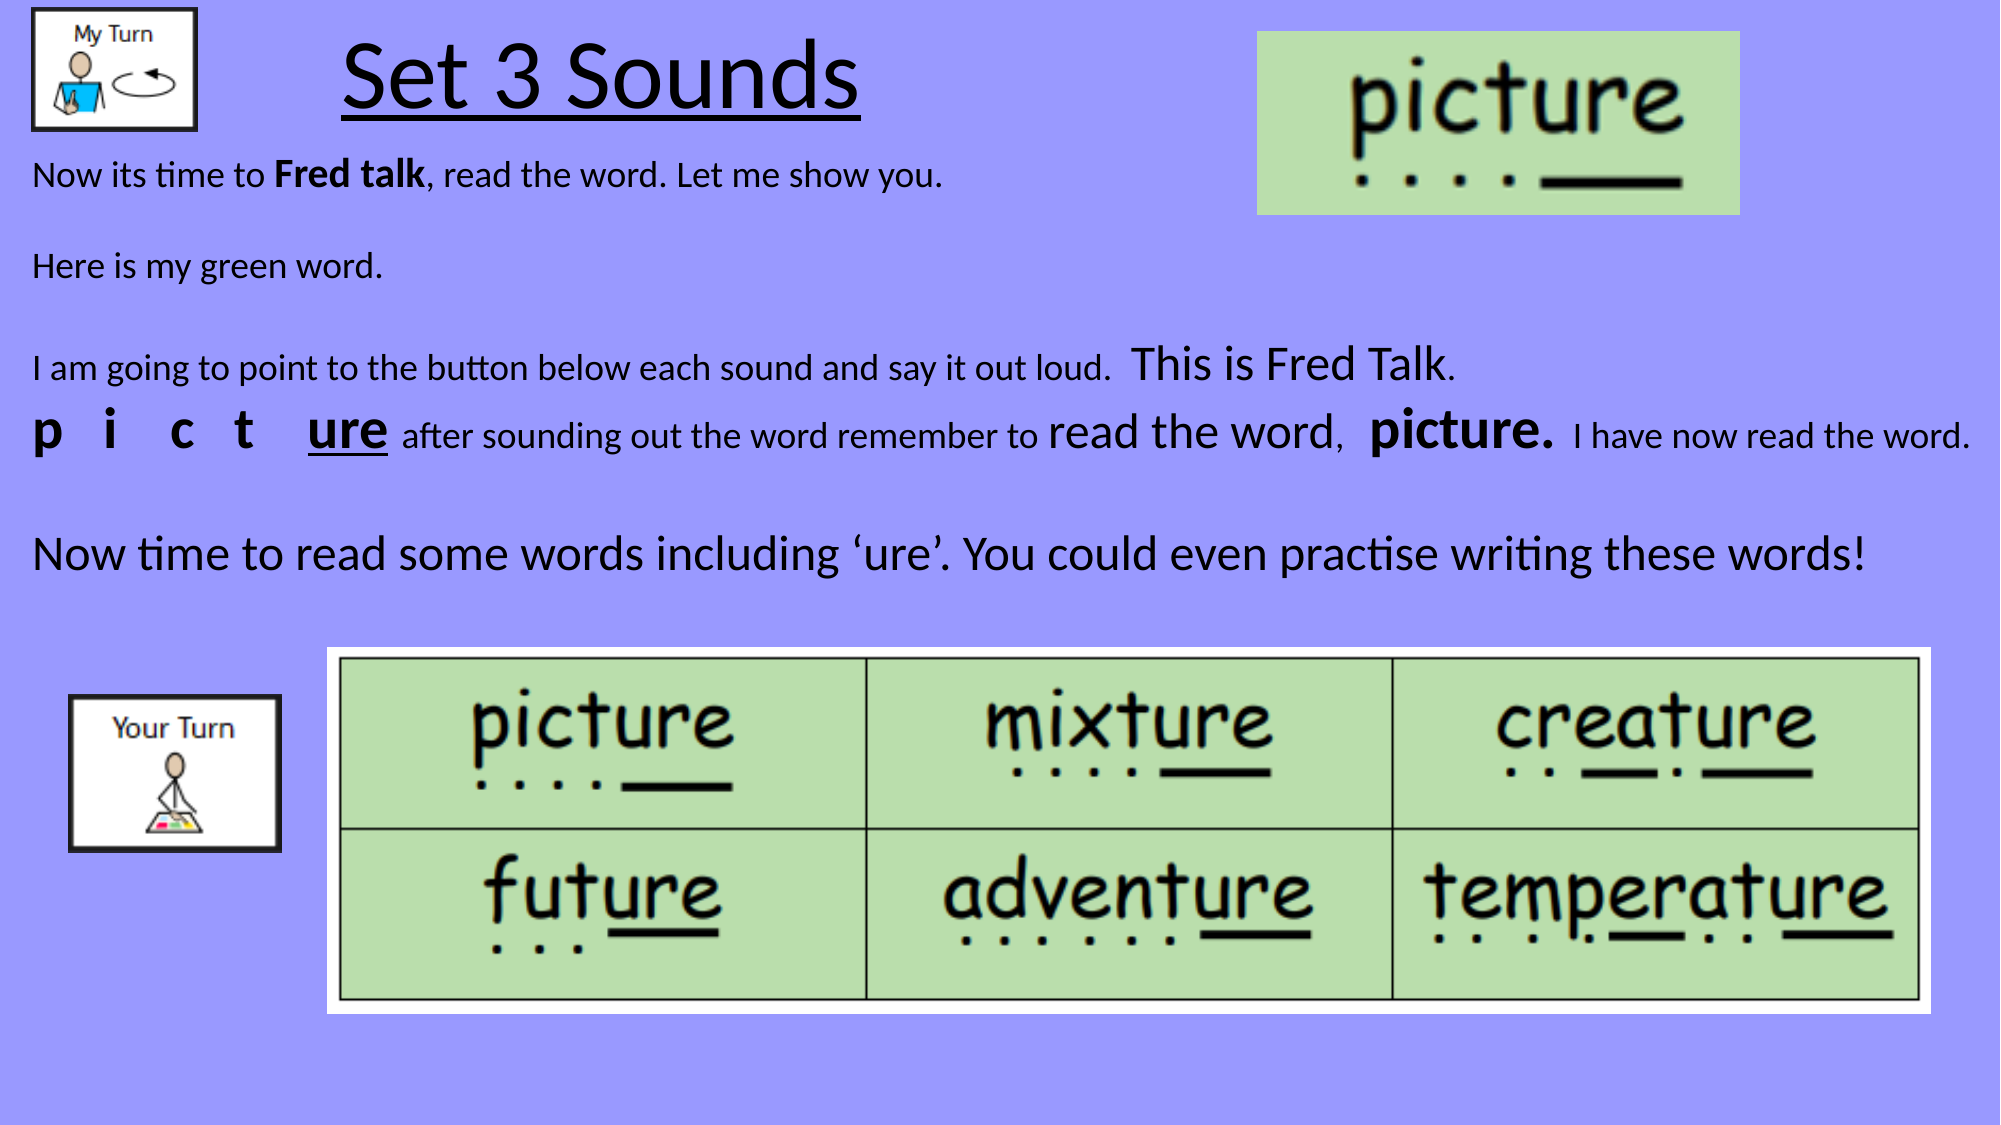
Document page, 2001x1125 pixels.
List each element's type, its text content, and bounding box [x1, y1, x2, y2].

picture [327, 647, 1931, 1014]
picture [68, 694, 282, 853]
text_box Now time to read some words including ‘ure’. You could even practise writing these words! [17, 512, 2000, 588]
text_box Now its time to Fred talk, read the word. Let me show you. Here is my green word. I am going to point to the button below each sound and say it out loud. This is Fred Talk. p i c t ure after sounding out the word remember to read the word, picture. I have now read the word. [17, 138, 2000, 468]
text_box Set 3 Sounds [326, 1, 1129, 137]
picture [31, 7, 198, 132]
picture [1257, 31, 1740, 215]
